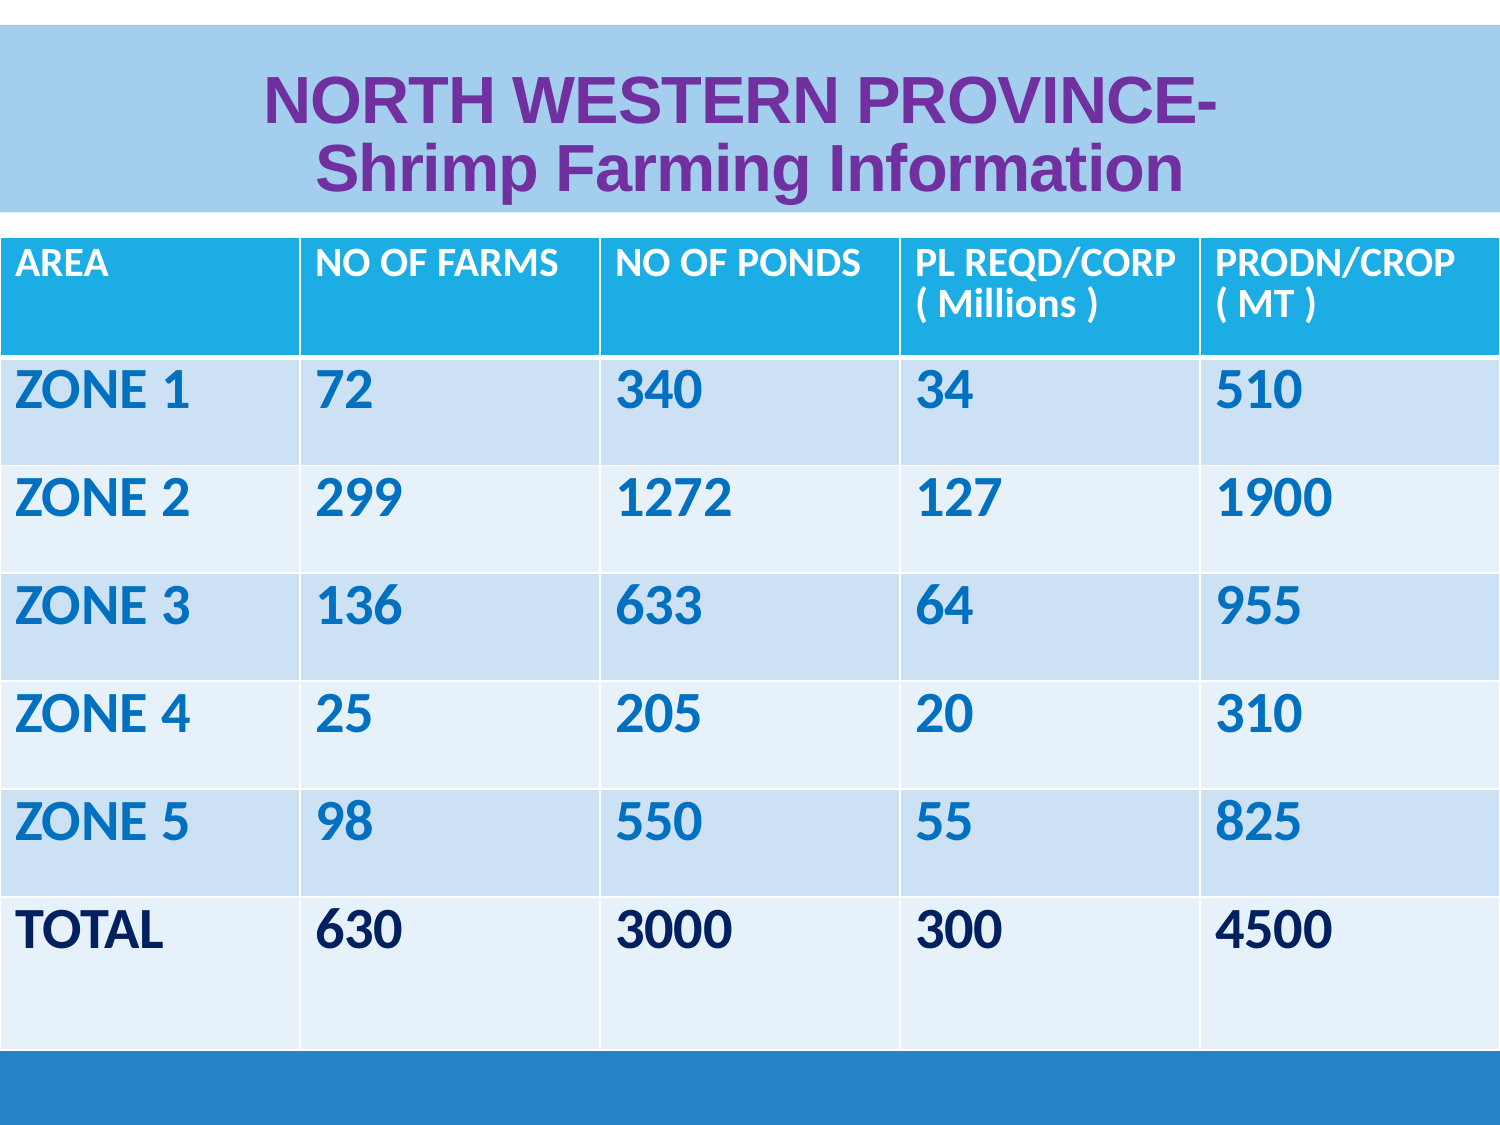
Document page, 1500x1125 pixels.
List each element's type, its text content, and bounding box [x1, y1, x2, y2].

table_cell 340 [601, 360, 899, 465]
table_cell 299 [301, 466, 599, 572]
table_cell 550 [601, 790, 899, 896]
table_cell 20 [901, 682, 1199, 788]
table_cell TOTAL [1, 898, 299, 1049]
table_cell 72 [301, 360, 599, 465]
table_cell 98 [301, 790, 599, 896]
table_cell 1272 [601, 466, 899, 572]
table_cell ZONE 4 [1, 682, 299, 788]
table_header NO OF FARMS [301, 238, 599, 355]
table_cell 300 [901, 898, 1199, 1049]
table_cell 310 [1201, 682, 1499, 788]
table_cell 127 [901, 466, 1199, 572]
table_header PL REQD/CORP ( Millions ) [901, 238, 1199, 355]
table_cell 3000 [601, 898, 899, 1049]
table_header AREA [1, 238, 299, 355]
table_cell ZONE 3 [1, 574, 299, 680]
table_header PRODN/CROP ( MT ) [1201, 238, 1499, 355]
table_cell 510 [1201, 360, 1499, 465]
table_cell 633 [601, 574, 899, 680]
table_cell 55 [901, 790, 1199, 896]
table_header NO OF PONDS [601, 238, 899, 355]
table_cell ZONE 1 [1, 360, 299, 465]
table_cell 136 [301, 574, 599, 680]
table_cell 4500 [1201, 898, 1499, 1049]
table_cell ZONE 5 [1, 790, 299, 896]
table_cell 955 [1201, 574, 1499, 680]
table_cell 64 [901, 574, 1199, 680]
table_cell 1900 [1201, 466, 1499, 572]
table_cell 25 [301, 682, 599, 788]
table_cell 205 [601, 682, 899, 788]
table_cell 630 [301, 898, 599, 1049]
table_cell 825 [1201, 790, 1499, 896]
table_cell ZONE 2 [1, 466, 299, 572]
title NORTH WESTERN PROVINCE- Shrimp Farming Information [0, 24, 1500, 213]
table_cell 34 [901, 360, 1199, 465]
